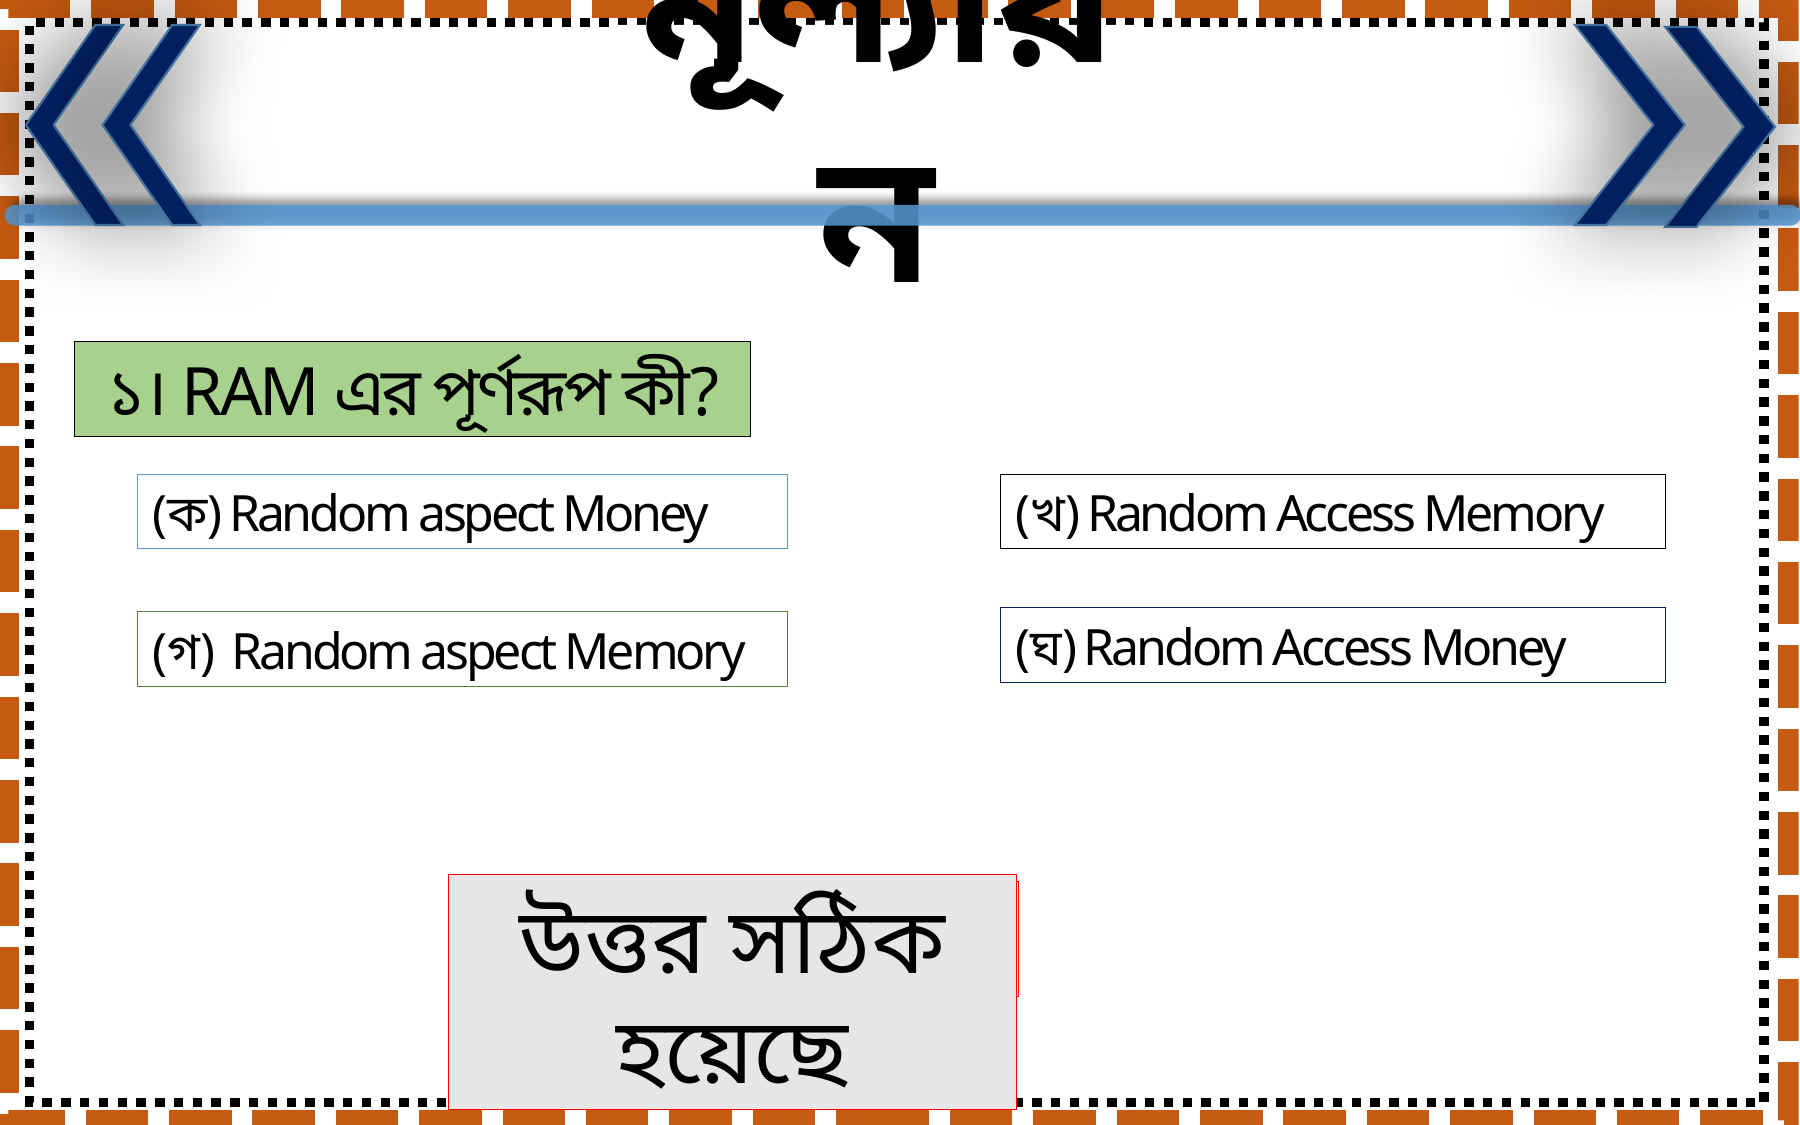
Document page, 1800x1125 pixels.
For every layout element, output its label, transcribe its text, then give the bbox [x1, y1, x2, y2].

text_box (ক) Random aspect Money [137, 474, 788, 549]
text_box [24, 87, 52, 161]
text_box (খ) Random Access Memory [1000, 474, 1666, 549]
text_box [101, 23, 202, 215]
text_box ১। RAM এর পূর্ণরূপ কী? [74, 341, 751, 437]
text_box [1707, 55, 1777, 215]
text_box [164, 216, 202, 227]
text_box উত্তর সঠিক হয়েছে [448, 874, 1017, 1110]
text_box [1572, 216, 1615, 227]
text_box (ঘ) Random Access Money [1000, 607, 1666, 683]
text_box মূল্যায়ন [610, 24, 1143, 174]
text_box [1572, 23, 1687, 215]
text_box (গ) Random aspect Memory [137, 611, 788, 687]
